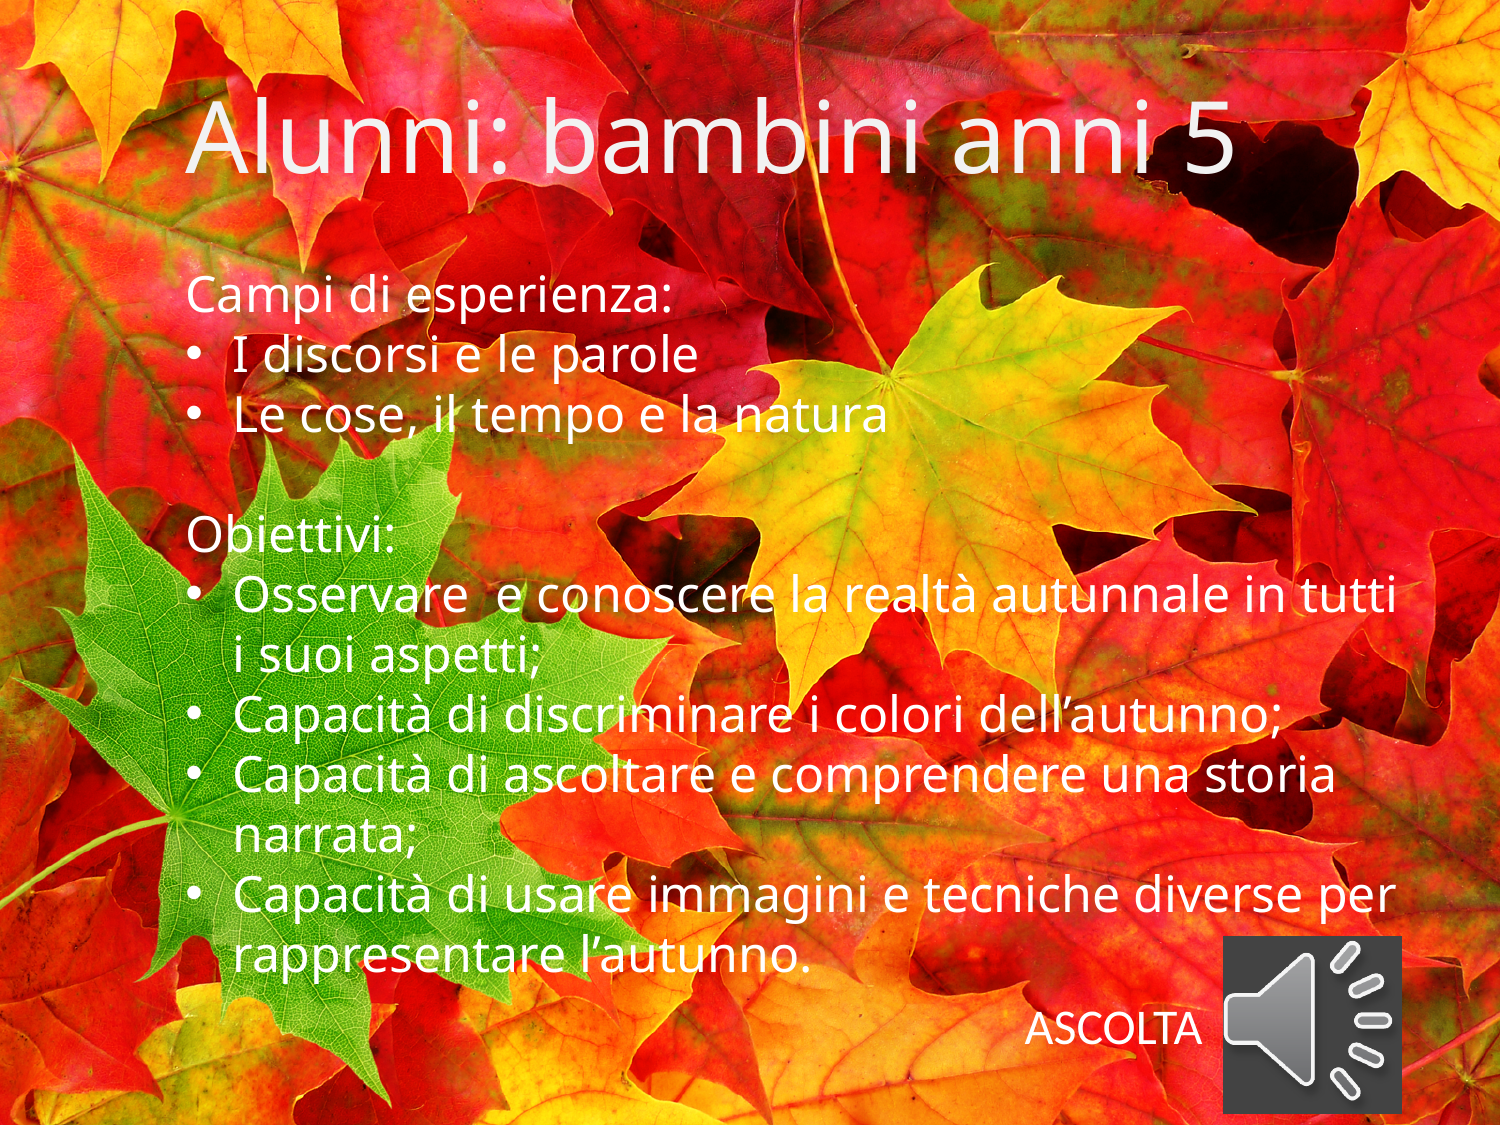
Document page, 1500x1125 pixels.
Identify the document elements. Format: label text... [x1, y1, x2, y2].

text_box Campi di esperienza: I discorsi e le parole Le cose, il tempo e la natura Obiettivi: Osservare e conoscere la realtà autunnale in tutti i suoi aspetti; Capacità di discriminare i colori dell’autunno; Capacità di ascoltare e comprendere una storia narrata; Capacità di usare immagini e tecniche diverse per rappresentare l’autunno. [170, 255, 1423, 1041]
text_box ASCOLTA [1009, 987, 1217, 1063]
picture [0, 0, 1500, 1125]
text_box Alunni: bambini anni 5 [170, 66, 1376, 202]
